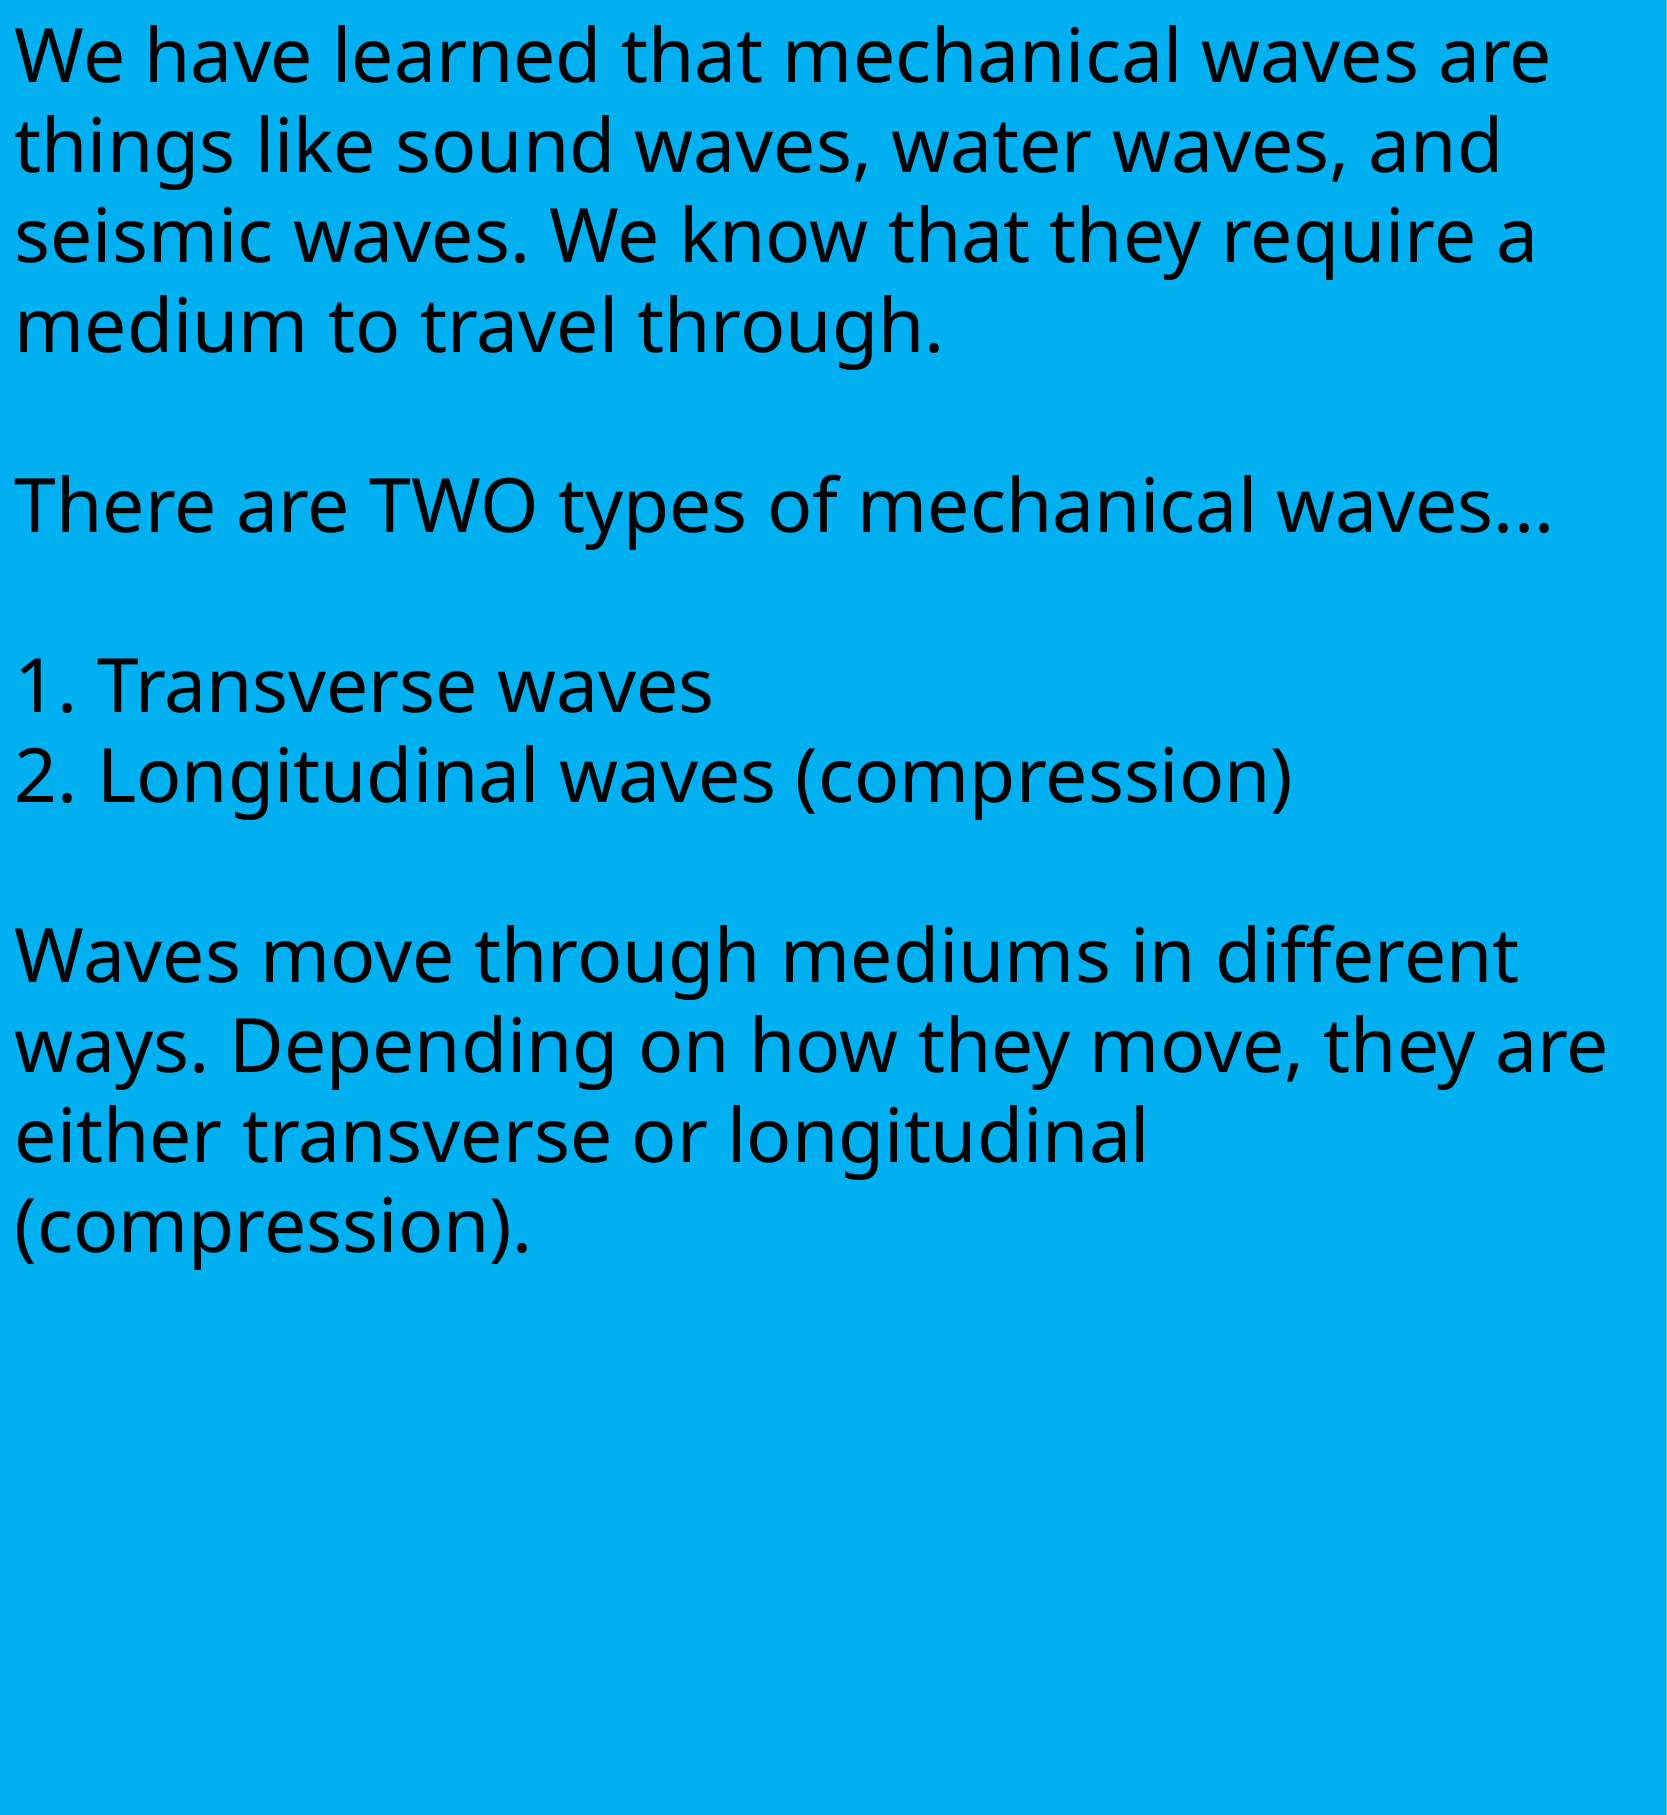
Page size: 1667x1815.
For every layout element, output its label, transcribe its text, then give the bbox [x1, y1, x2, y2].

text_box We have learned that mechanical waves are things like sound waves, water waves, and seismic waves. We know that they require a medium to travel through. There are TWO types of mechanical waves... 1. Transverse waves 2. Longitudinal waves (compression) Waves move through mediums in different ways. Depending on how they move, they are either transverse or longitudinal (compression). [0, 0, 1667, 1365]
